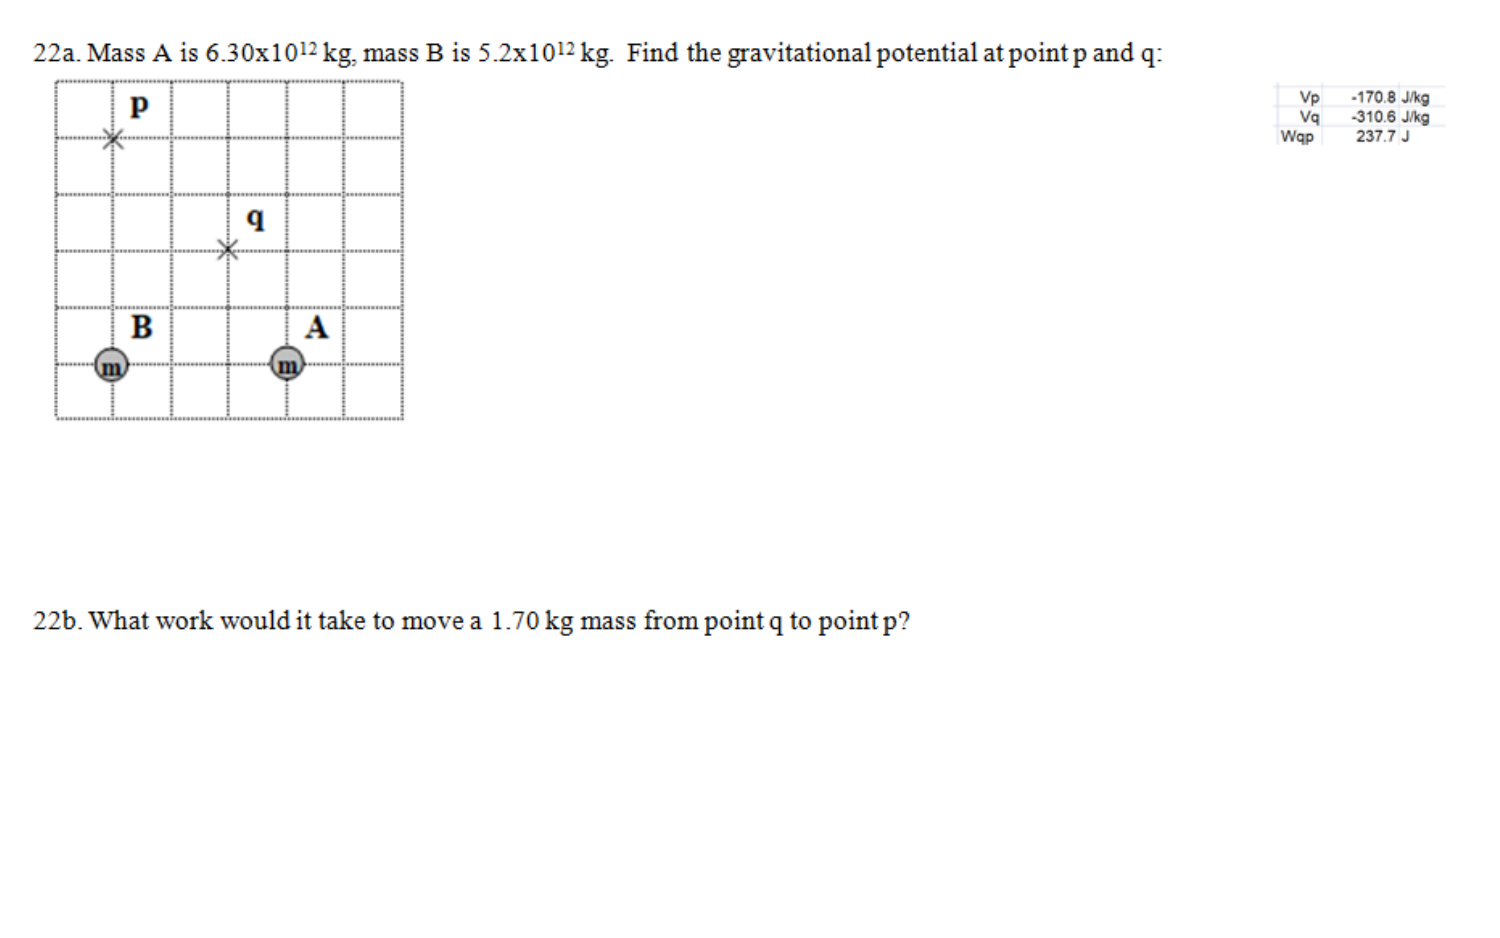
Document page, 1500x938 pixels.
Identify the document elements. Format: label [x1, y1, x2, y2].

picture [24, 30, 1468, 644]
